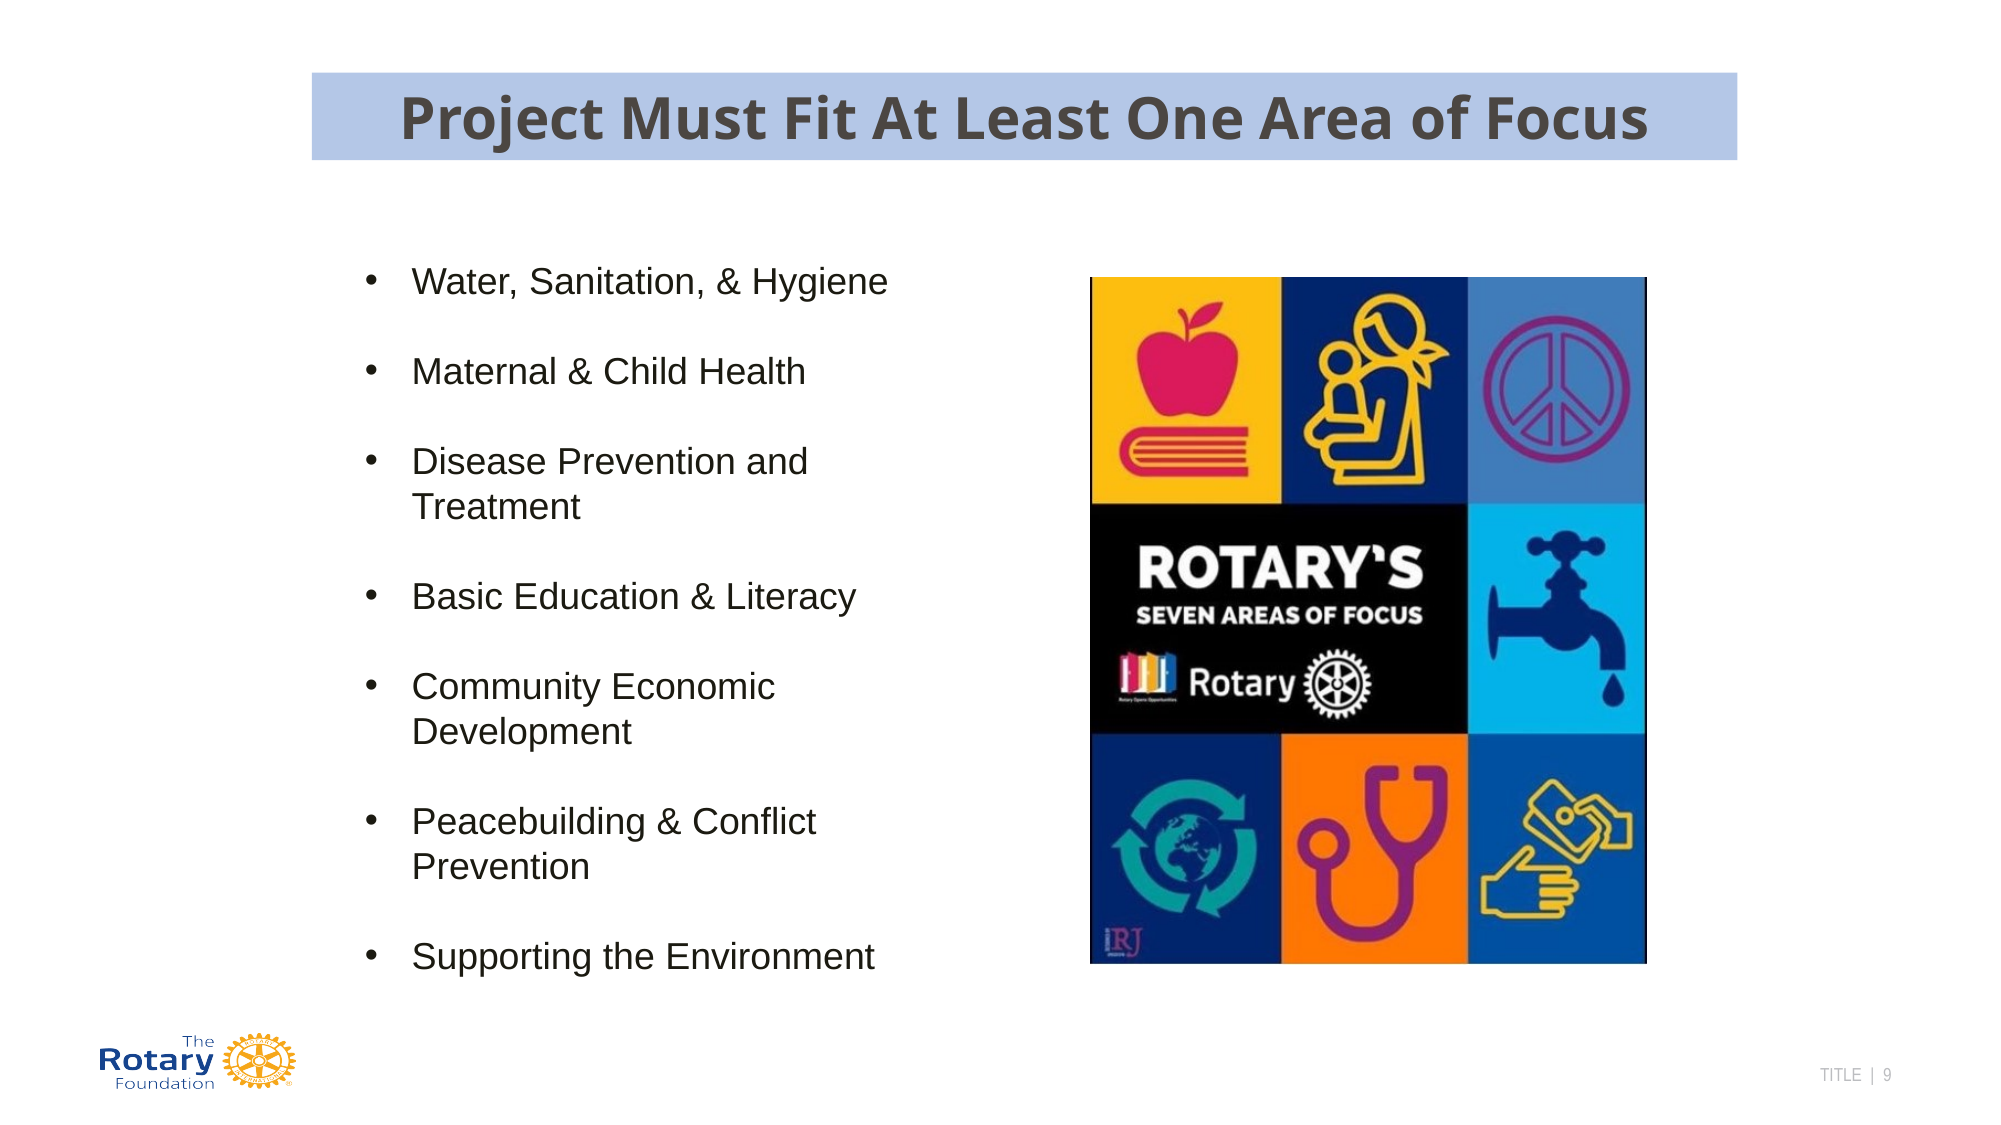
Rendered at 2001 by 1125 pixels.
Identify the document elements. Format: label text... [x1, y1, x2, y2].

picture [100, 1033, 296, 1089]
text_box Water, Sanitation, & Hygiene Maternal & Child Health Disease Prevention and Treatment Basic Education & Literacy Community Economic Development Peacebuilding & Conflict Prevention Supporting the Environment [350, 249, 988, 985]
title Project Must Fit At Least One Area of Focus [311, 72, 1738, 161]
picture [1090, 276, 1647, 965]
